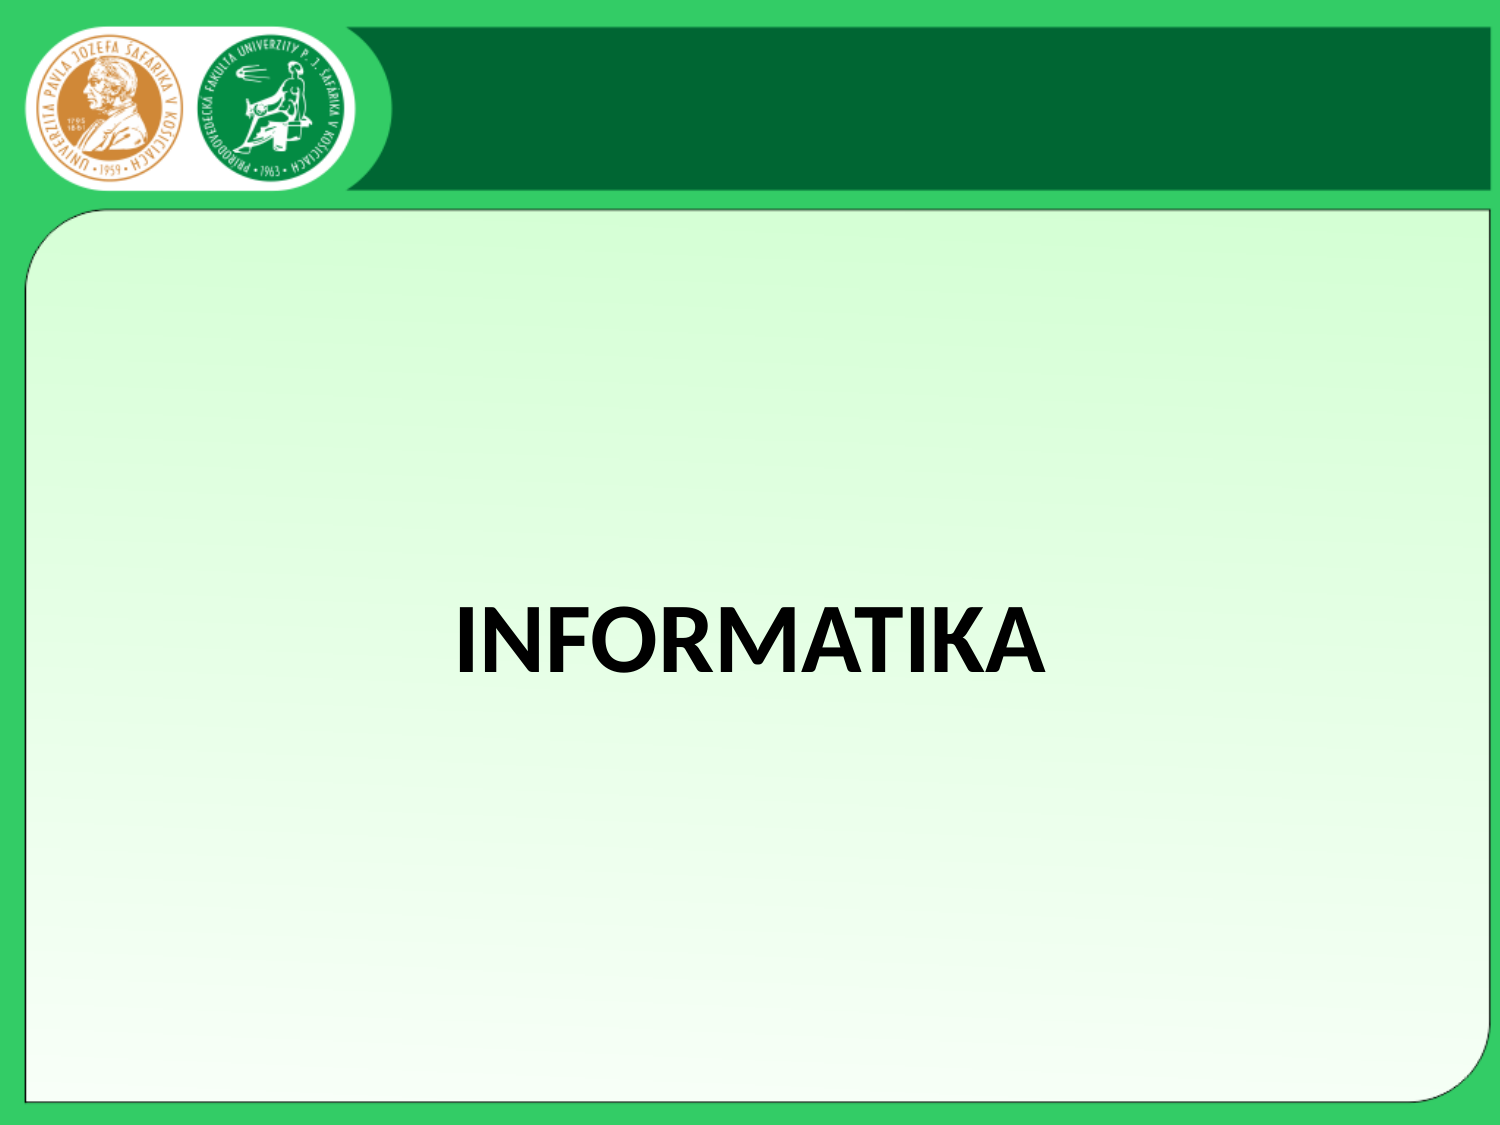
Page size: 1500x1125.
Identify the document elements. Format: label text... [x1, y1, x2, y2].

text_box informatikA [112, 349, 1388, 823]
picture [0, 0, 1500, 1125]
